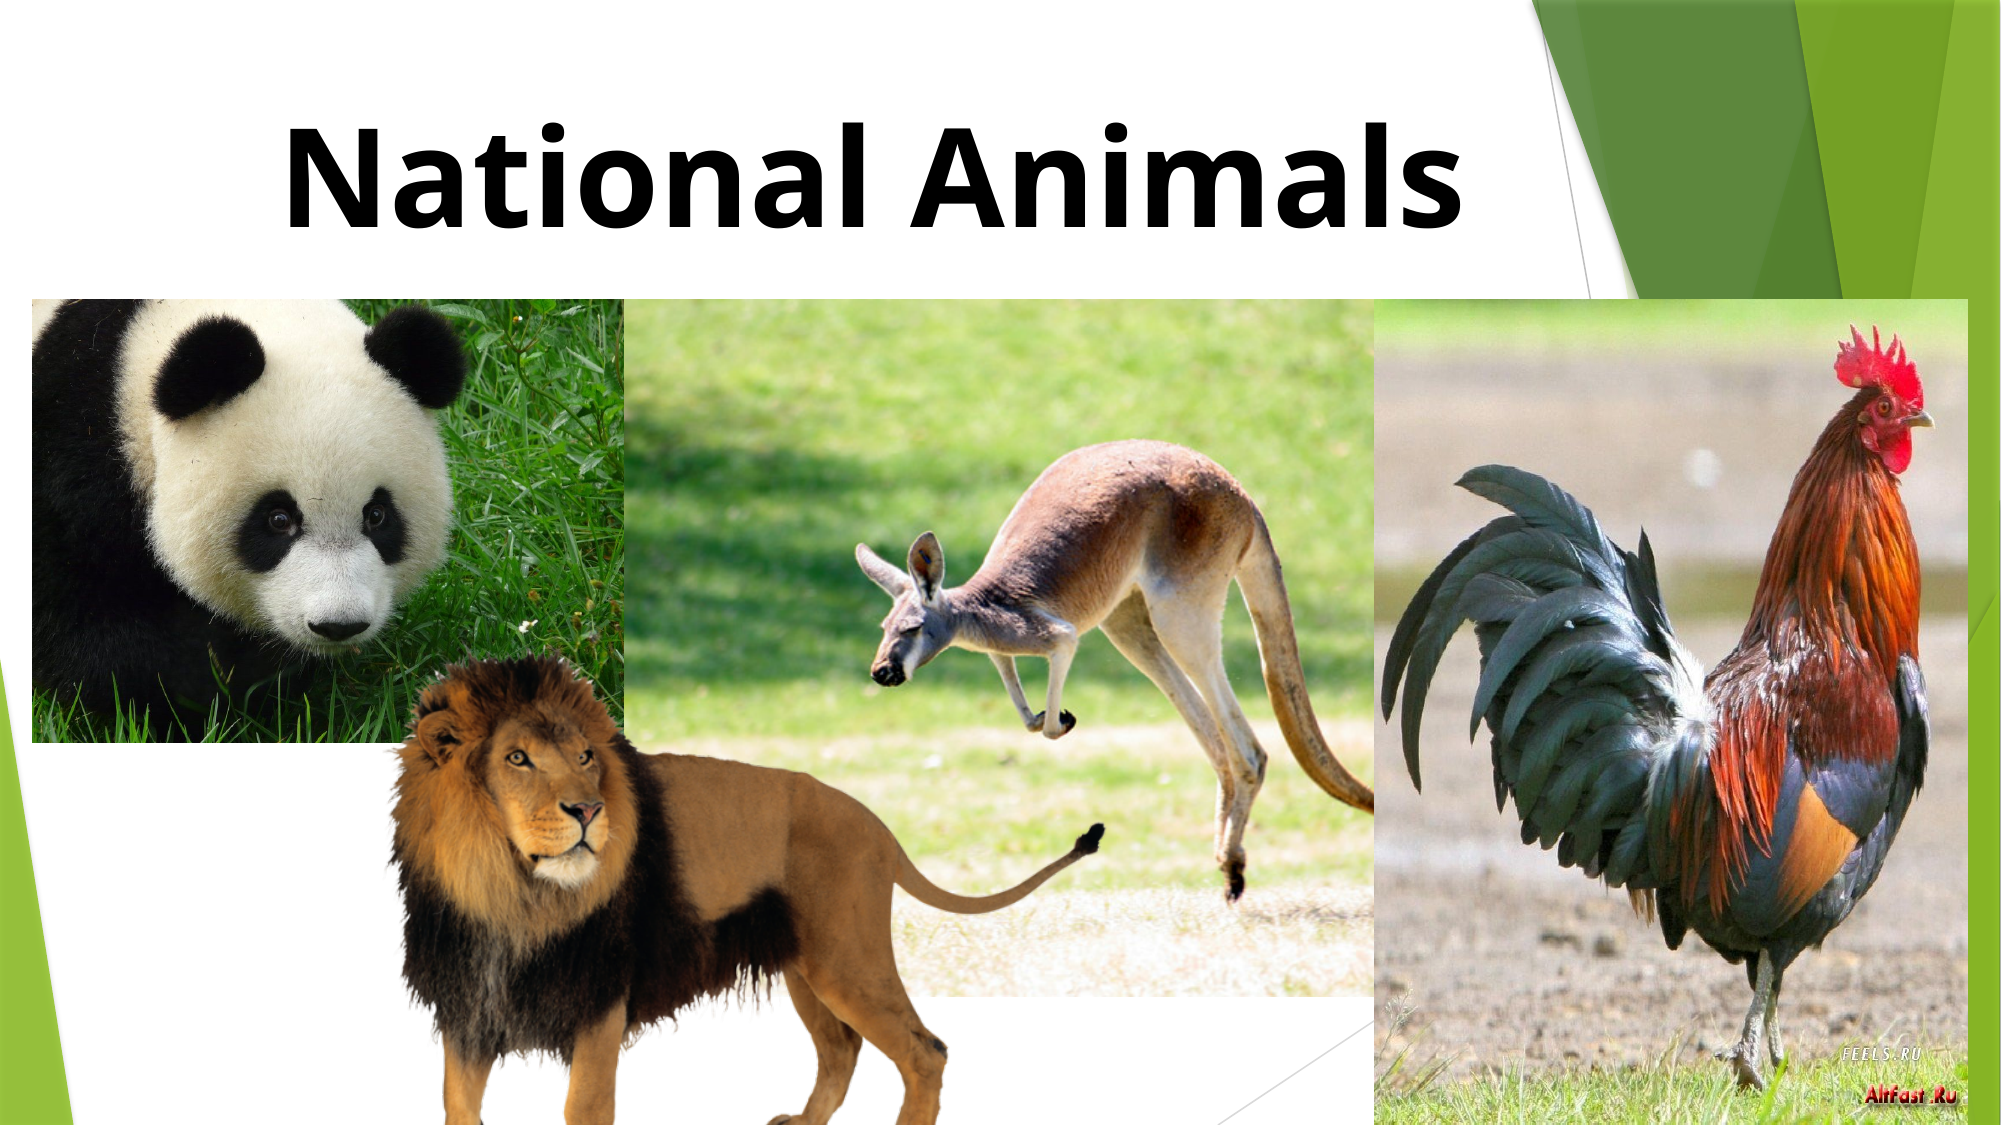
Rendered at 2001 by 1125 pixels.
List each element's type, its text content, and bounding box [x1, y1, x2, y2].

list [31, 298, 625, 744]
picture [381, 298, 1968, 1125]
title National Animals [166, 82, 1578, 298]
